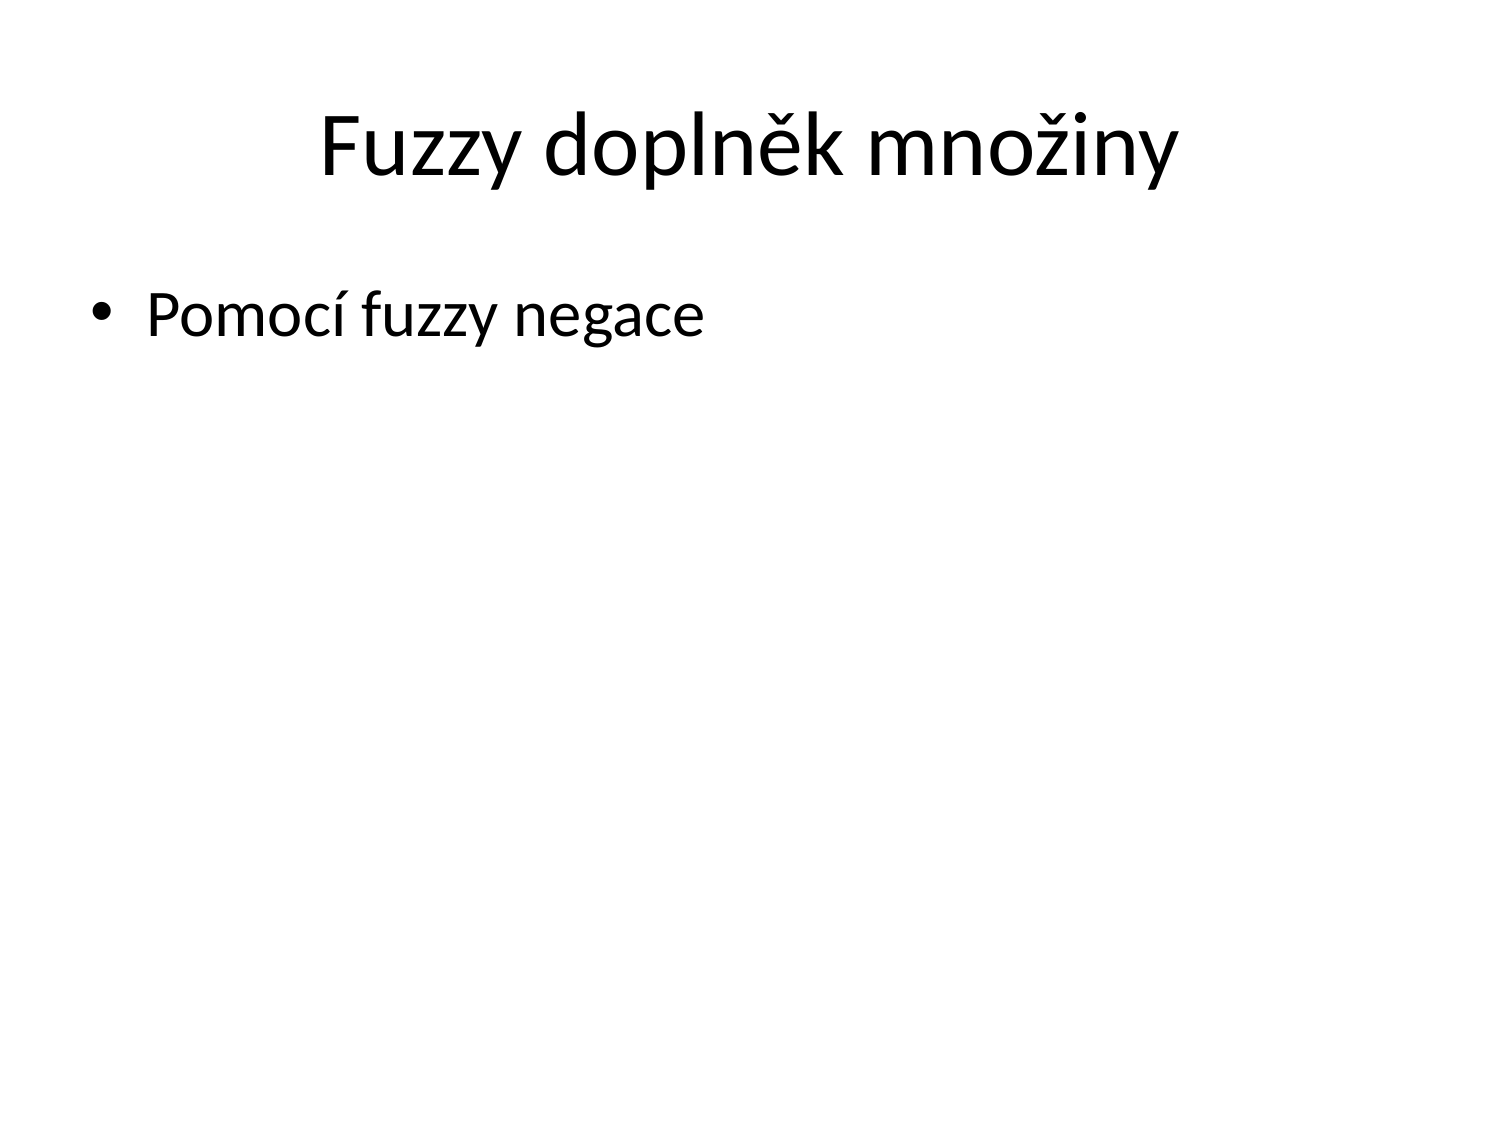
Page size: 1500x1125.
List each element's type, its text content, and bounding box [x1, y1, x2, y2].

title Fuzzy doplněk množiny [75, 45, 1425, 233]
list Pomocí fuzzy negace [75, 262, 1425, 1005]
